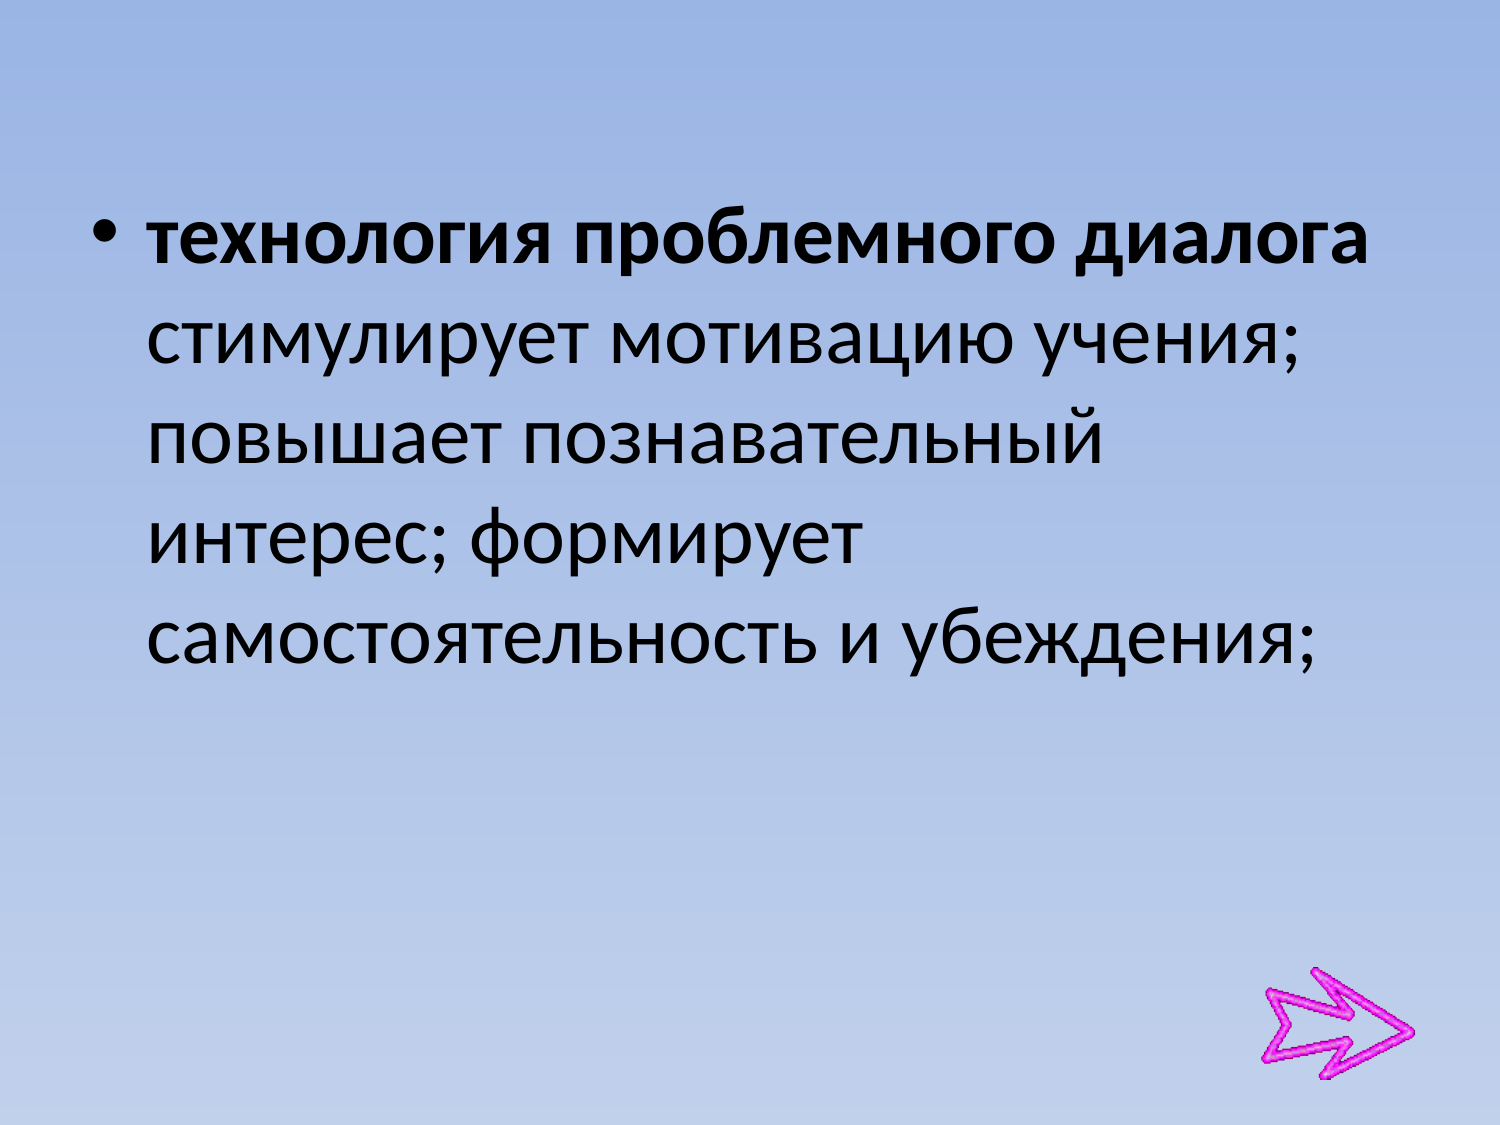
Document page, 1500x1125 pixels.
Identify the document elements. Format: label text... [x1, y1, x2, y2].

picture [1257, 966, 1459, 1080]
list технология проблемного диалога стимулирует мотивацию учения; повышает познавательный интерес; формирует самостоятельность и убеждения; [75, 172, 1425, 1005]
